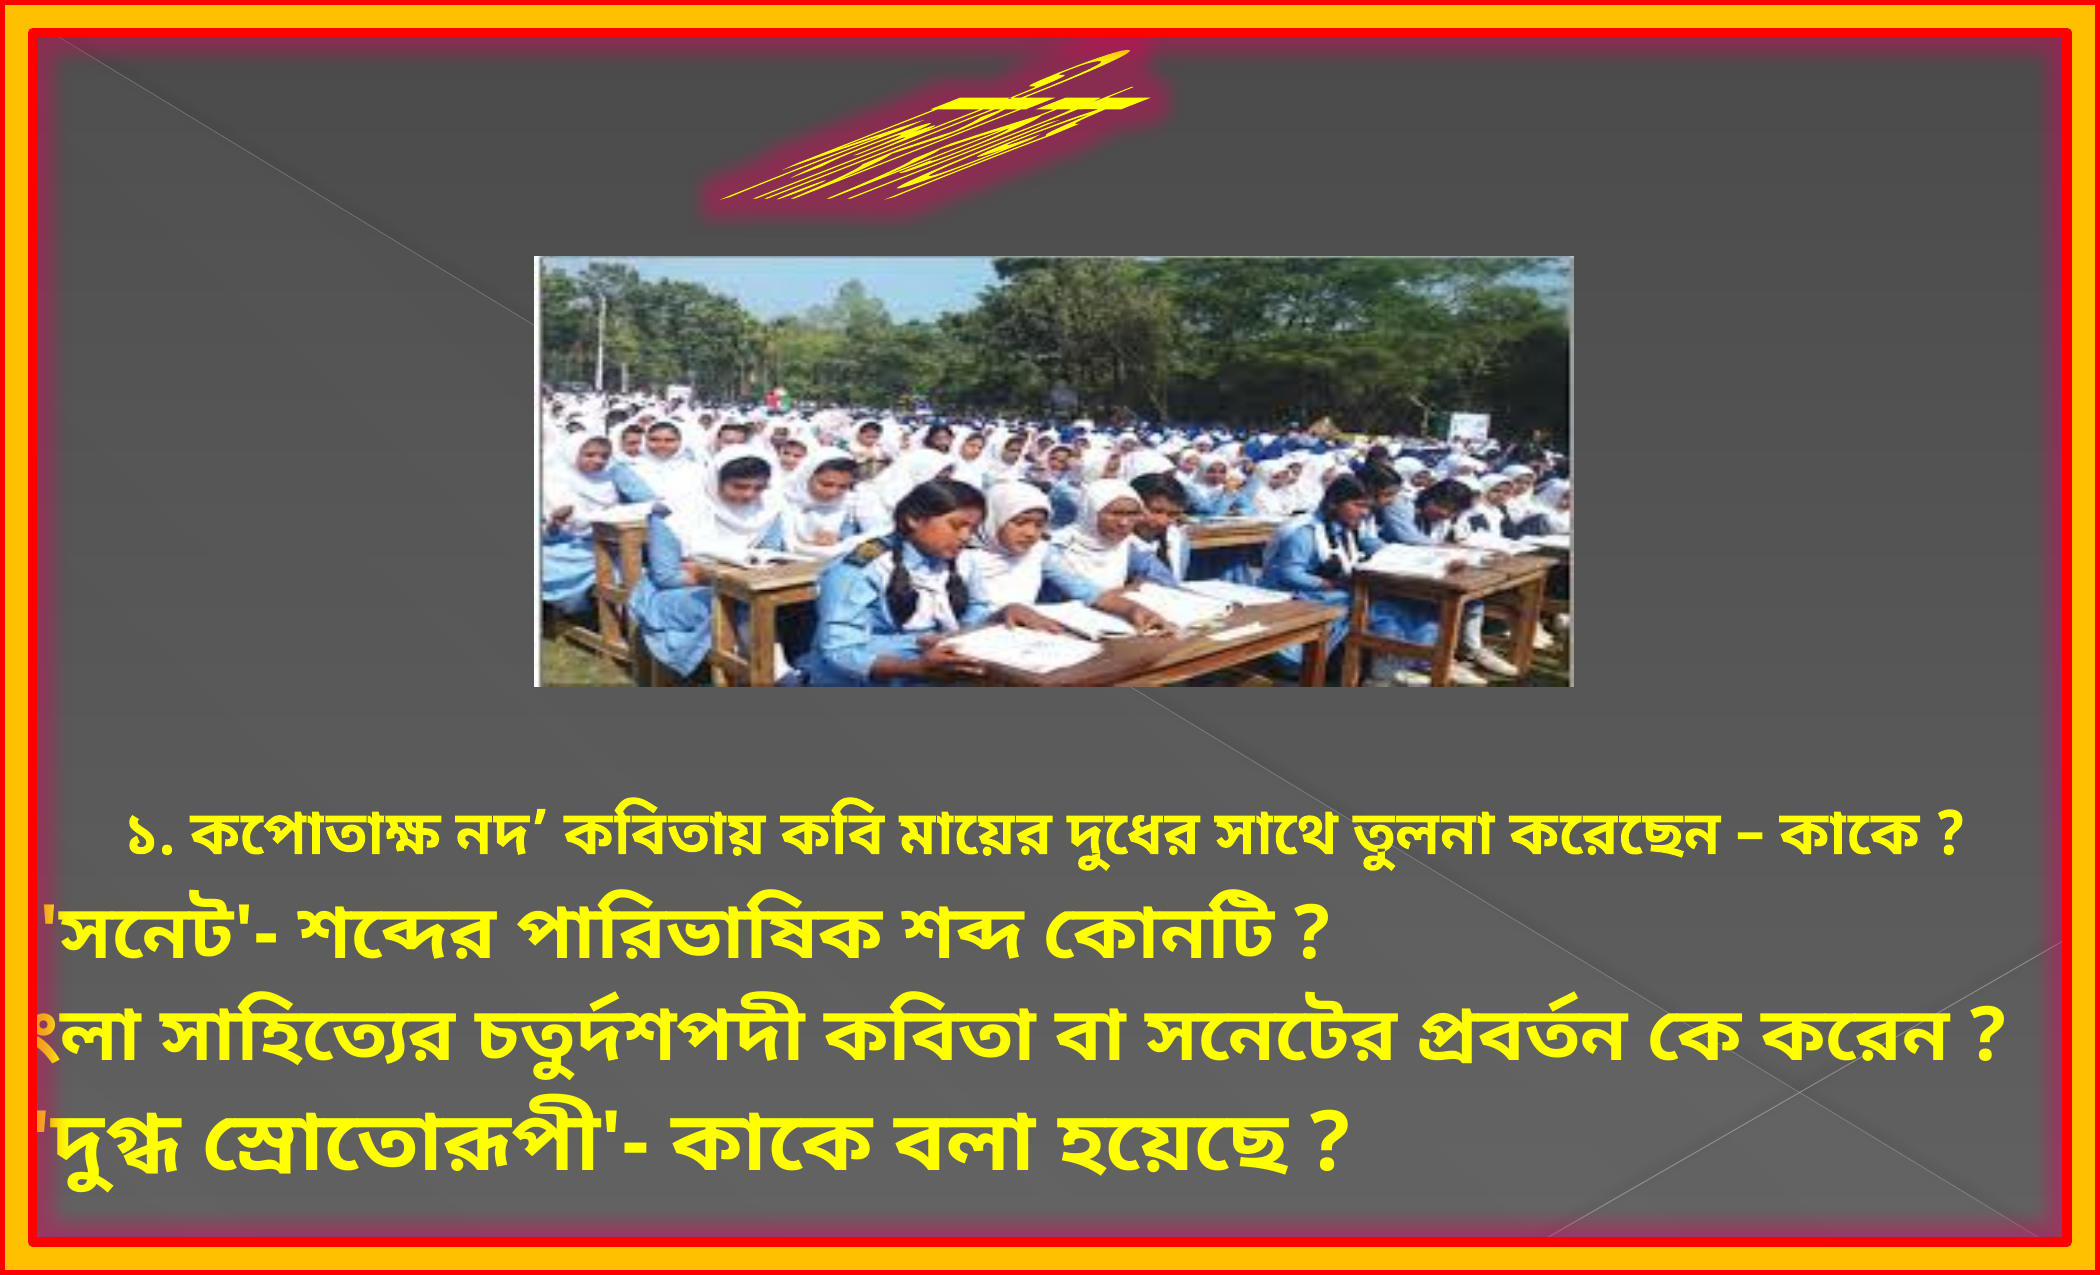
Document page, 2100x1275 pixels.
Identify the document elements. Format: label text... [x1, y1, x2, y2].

picture [534, 255, 1574, 688]
text_box [0, 0, 2100, 1275]
text_box ৩. বাংলা সাহিত্যের চতুর্দশপদী কবিতা বা সনেটের প্রবর্তন কে করেন ? [64, 978, 2021, 1084]
text_box ২. 'সনেট'- শব্দের পারিভাষিক শব্দ কোনটি ? [64, 876, 1346, 978]
text_box ৪. 'দুগ্ধ স্রোতোরূপী'- কাকে বলা হয়েছে ? [64, 1079, 1365, 1195]
text_box দলীয় কাজ [826, 86, 1151, 200]
text_box দলীয় কাজ [719, 64, 1107, 200]
